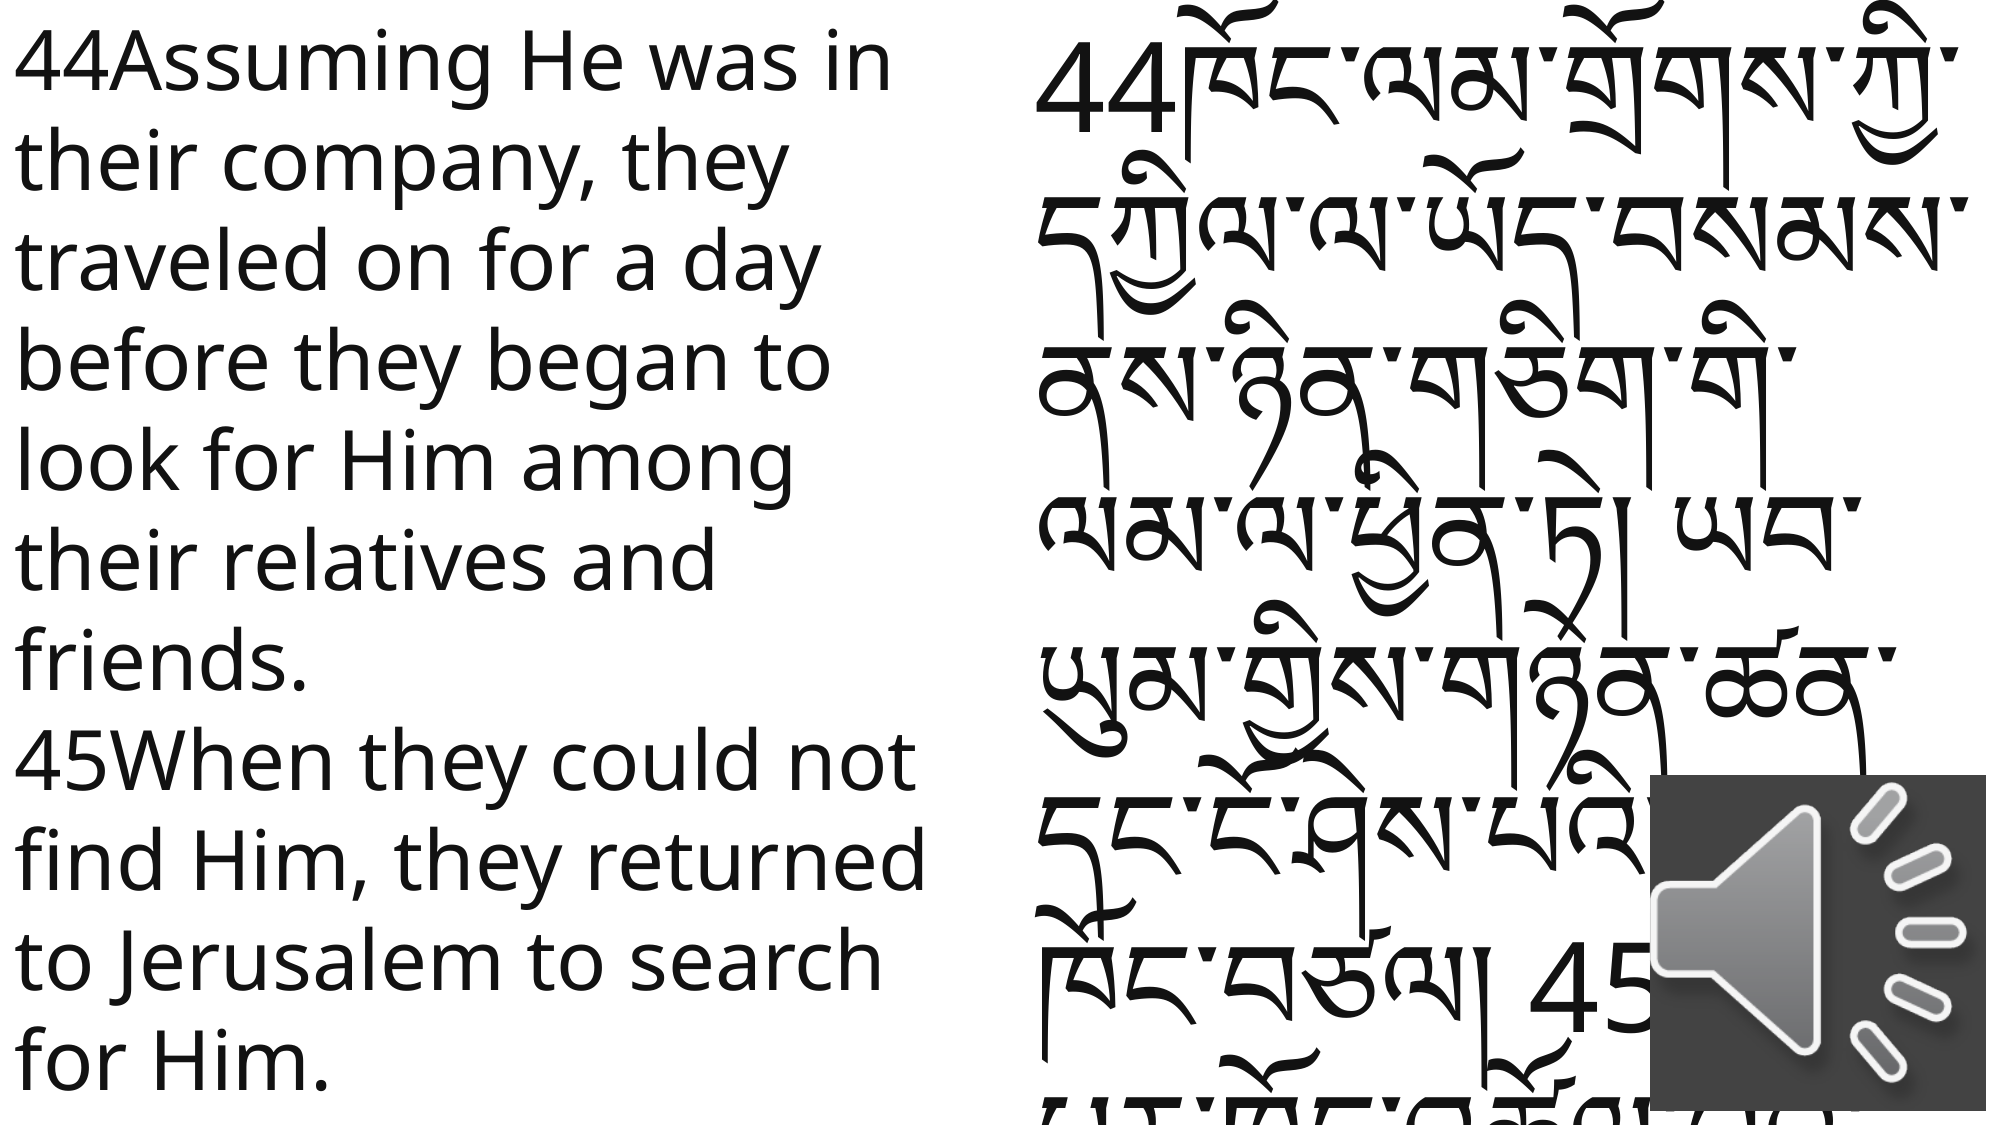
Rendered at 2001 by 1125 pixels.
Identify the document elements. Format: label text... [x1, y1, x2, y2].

text_box 44Assuming He was in their company, they traveled on for a day before they began to look for Him among their relatives and friends. 45When they could not find Him, they returned to Jerusalem to search for Him. [0, 0, 981, 1125]
picture [1648, 773, 1987, 1112]
text_box 44ཁོང་ལམ་གྲོགས་ཀྱི་དཀྱིལ་ལ་ཡོད་བསམས་ནས་ཉིན་གཅིག་གི་ལམ་ལ་ཕྱིན་ཏེ། ཡབ་ཡུམ་གྱིས་གཉེན་ཚན་དང་ངོ་ཤེས་པའི་ནང་ཁོང་བཙལ། 45མ་རྙེད་པར་ཁོང་འཚོལ་བའི་ཆེད་དུ་ཡེ་རུ་ཤ་ལེམ་ལ་ཕྱིར་ལོག [1019, 0, 2000, 1125]
